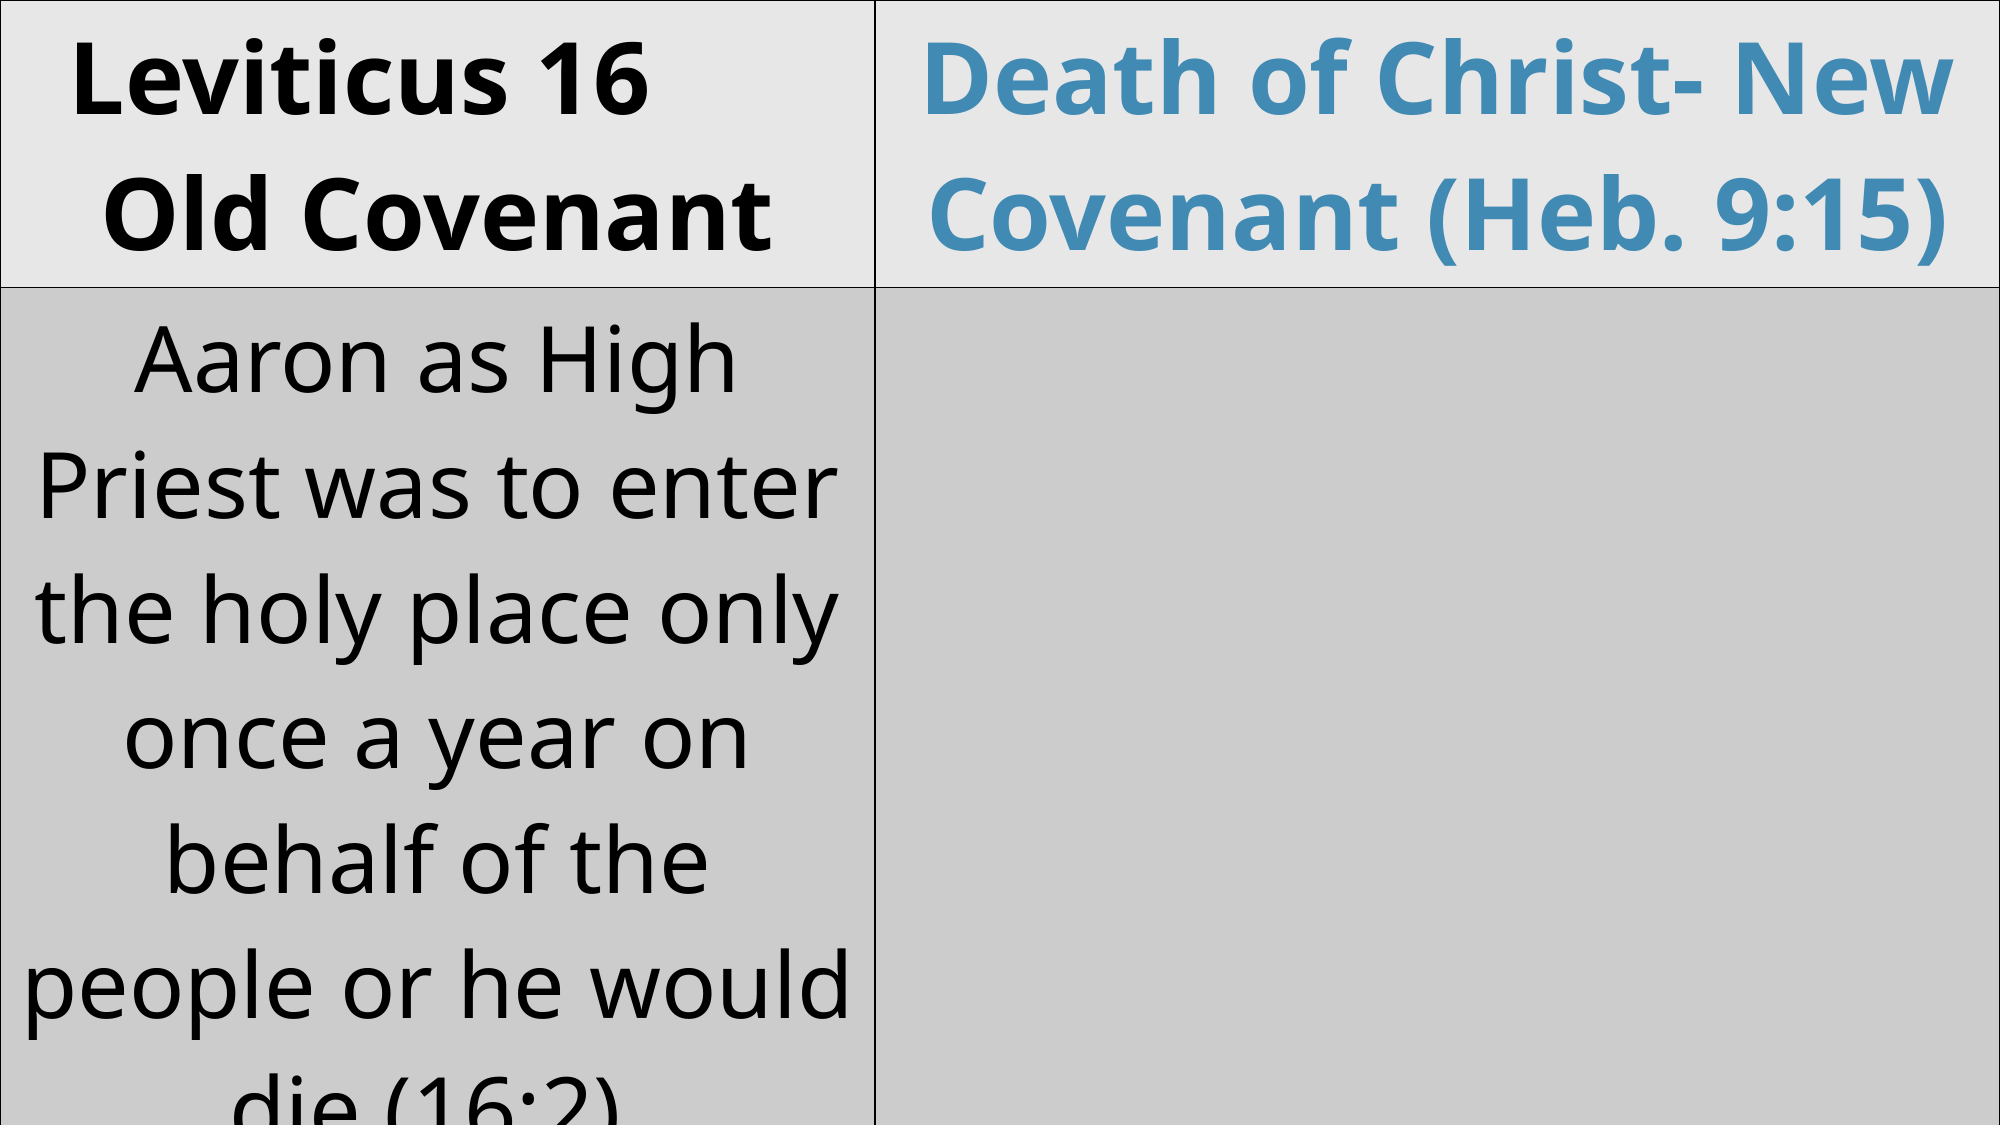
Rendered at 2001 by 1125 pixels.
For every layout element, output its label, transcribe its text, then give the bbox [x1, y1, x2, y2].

table_header Death of Christ- New Covenant (Heb. 9:15) [876, 1, 1999, 287]
table_cell [876, 288, 1999, 1125]
table_cell Aaron as High Priest was to enter the holy place only once a year on behalf of the people or he would die (16:2). [1, 288, 874, 1125]
table_header Leviticus 16 Old Covenant [1, 1, 874, 287]
